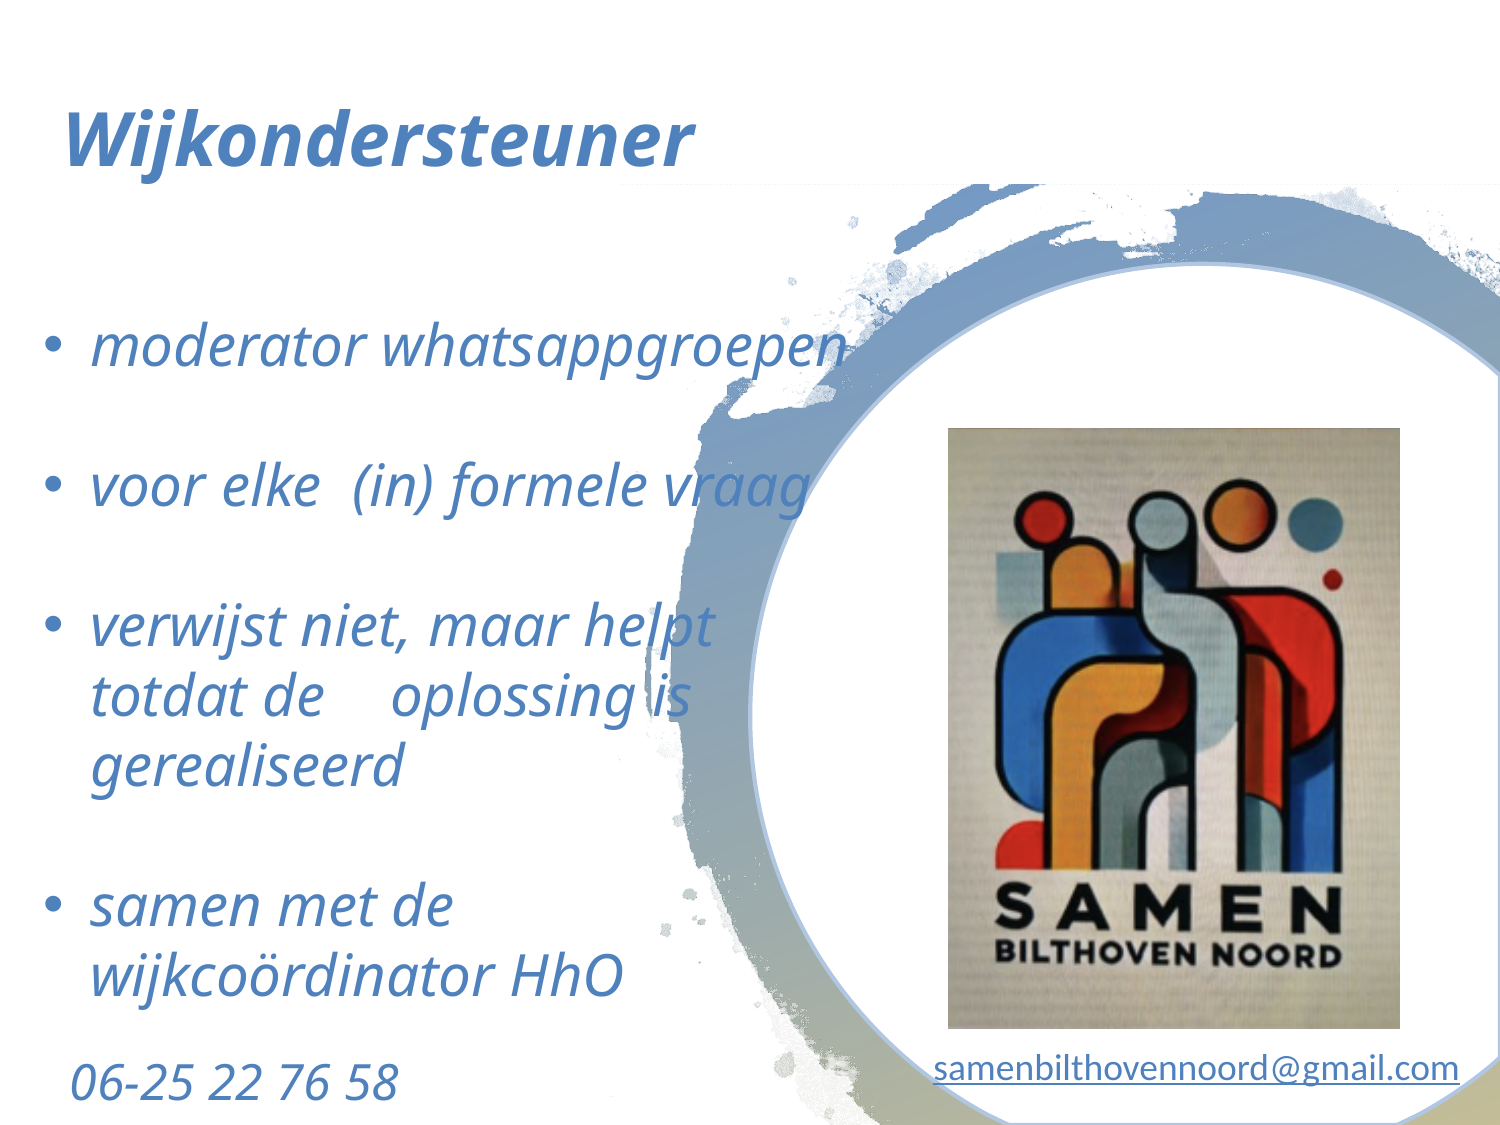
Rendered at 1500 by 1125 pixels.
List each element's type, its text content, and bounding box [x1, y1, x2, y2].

title Wijkondersteuner [28, 94, 931, 182]
picture [0, 183, 1500, 1125]
